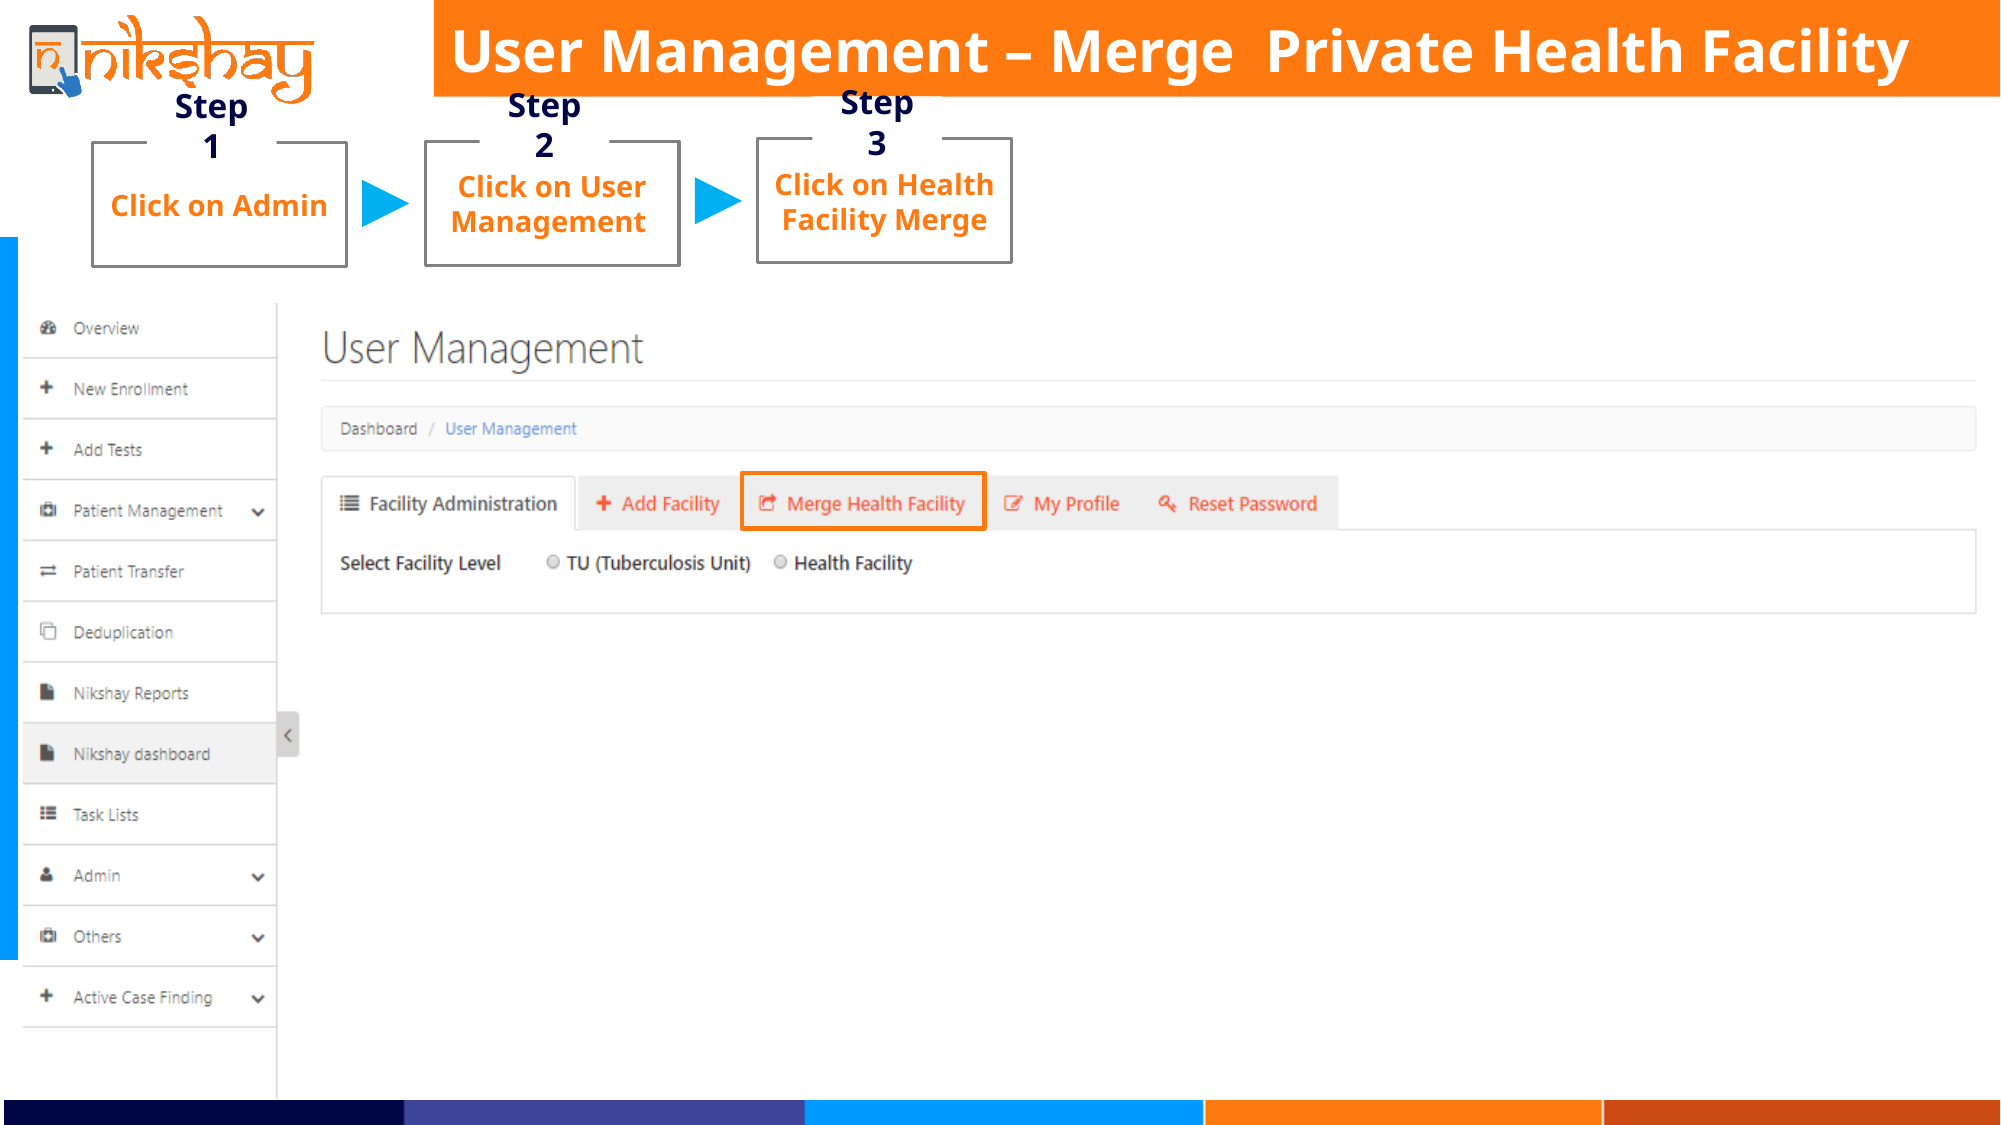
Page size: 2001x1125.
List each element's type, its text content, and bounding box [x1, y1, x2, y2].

picture [21, 0, 321, 121]
text_box Click on User Management [423, 139, 681, 267]
text_box Step 3 [810, 94, 944, 149]
text_box User Management – Merge Private Health Facility [435, 6, 1927, 92]
text_box Click on Health Facility Merge [756, 137, 1014, 265]
text_box [359, 177, 412, 229]
text_box Click on Admin [90, 141, 348, 269]
text_box Step 1 [145, 98, 279, 153]
picture [4, 1100, 2001, 1125]
picture [22, 303, 2000, 1099]
text_box Step 2 [477, 97, 612, 152]
text_box [692, 175, 745, 227]
